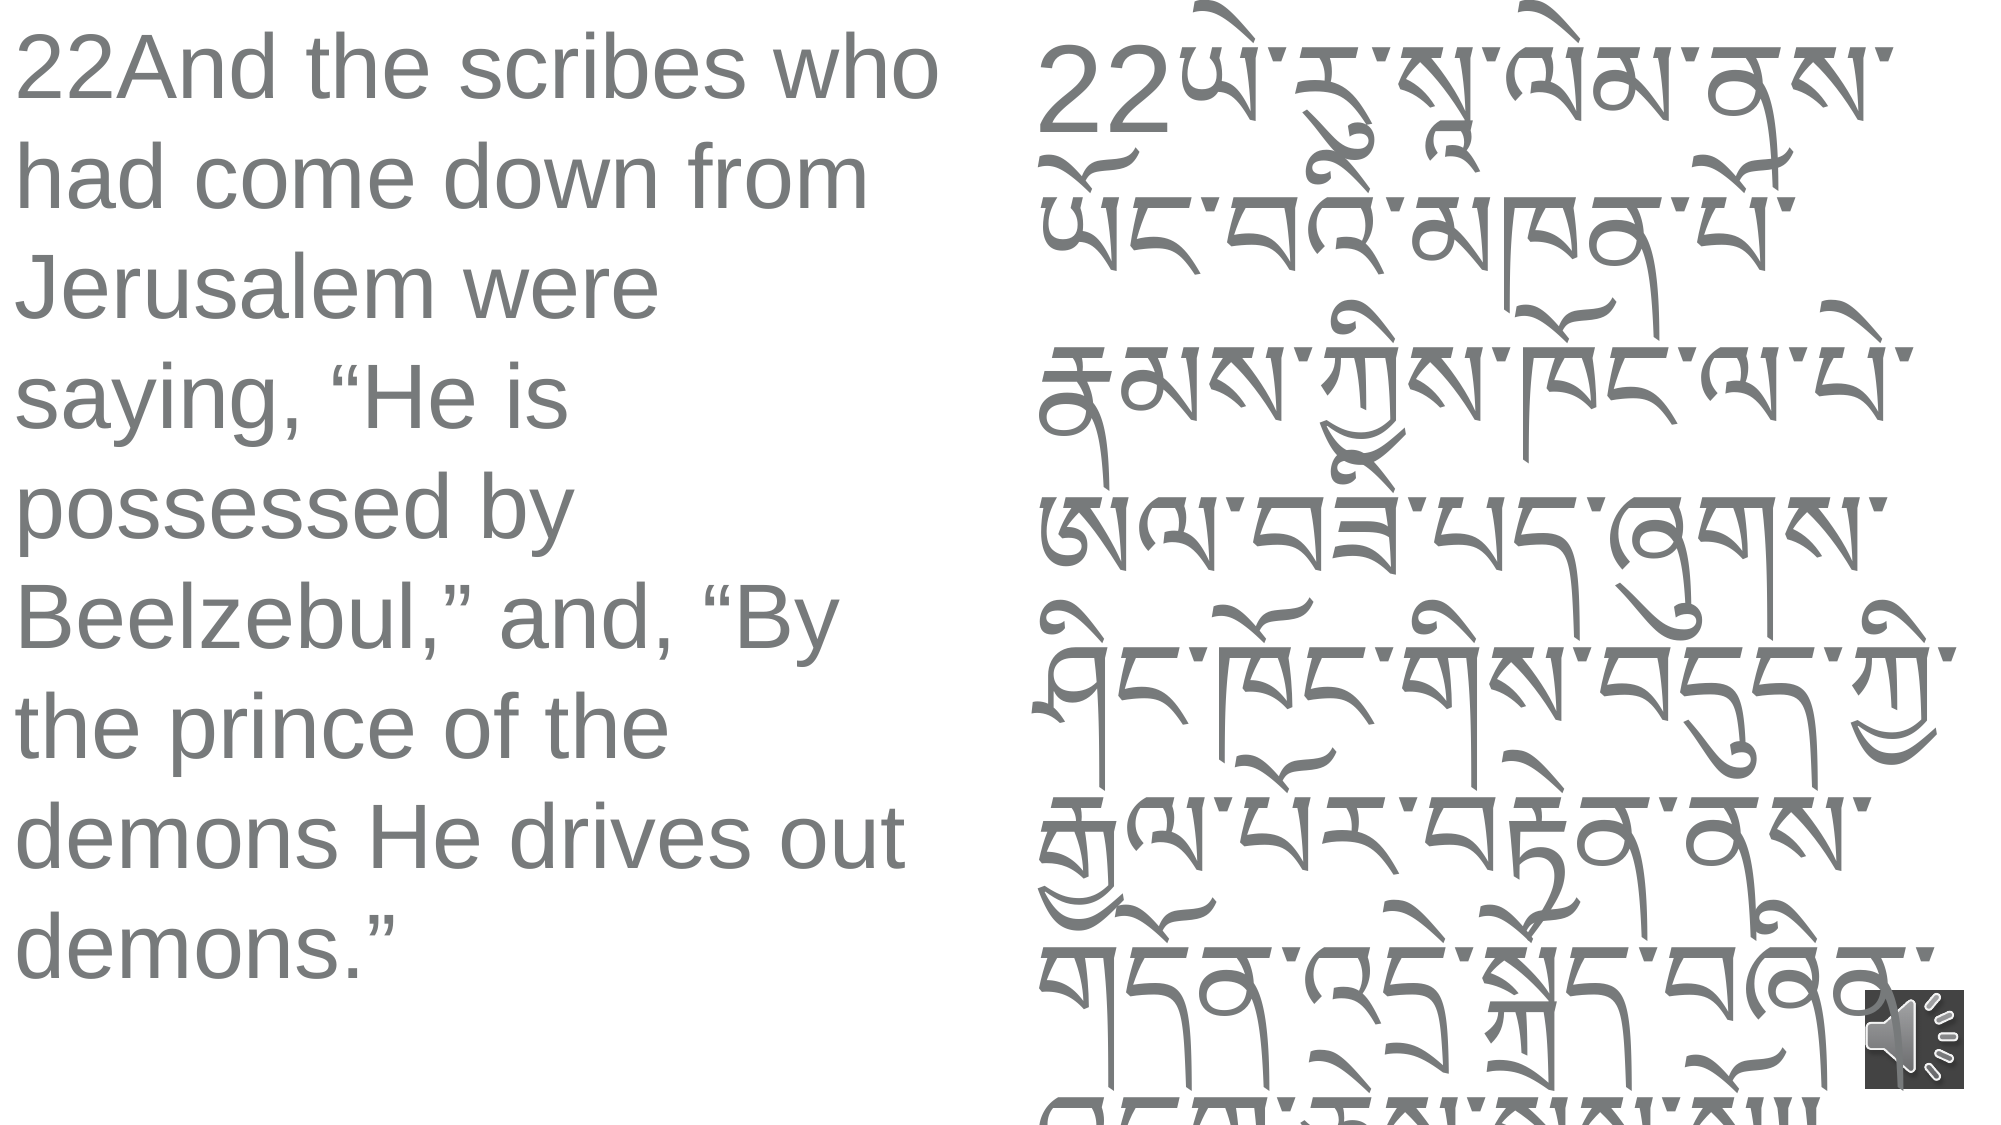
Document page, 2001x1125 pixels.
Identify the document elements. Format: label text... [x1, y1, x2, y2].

picture [1864, 989, 1965, 1090]
text_box 22ཡེ་རུ་སཱ་ལེམ་ནས་ཡོང་བའི་མཁན་པོ་རྣམས་ཀྱིས་ཁོང་ལ་པེ་ཨལ་བཟི་པད་ཞུགས་ཤིང་ཁོང་གིས་བདུད་ཀྱི་རྒྱལ་པོར་བརྟེན་ནས་གདོན་འདྲེ་སྐྲོད་བཞིན་འདུག་ཅེས་སྨྲས༌སོ།། [1019, 0, 2000, 1125]
text_box 22And the scribes who had come down from Jerusalem were saying, “He is possessed by Beelzebul,” and, “By the prince of the demons He drives out demons.” [0, 0, 981, 1125]
